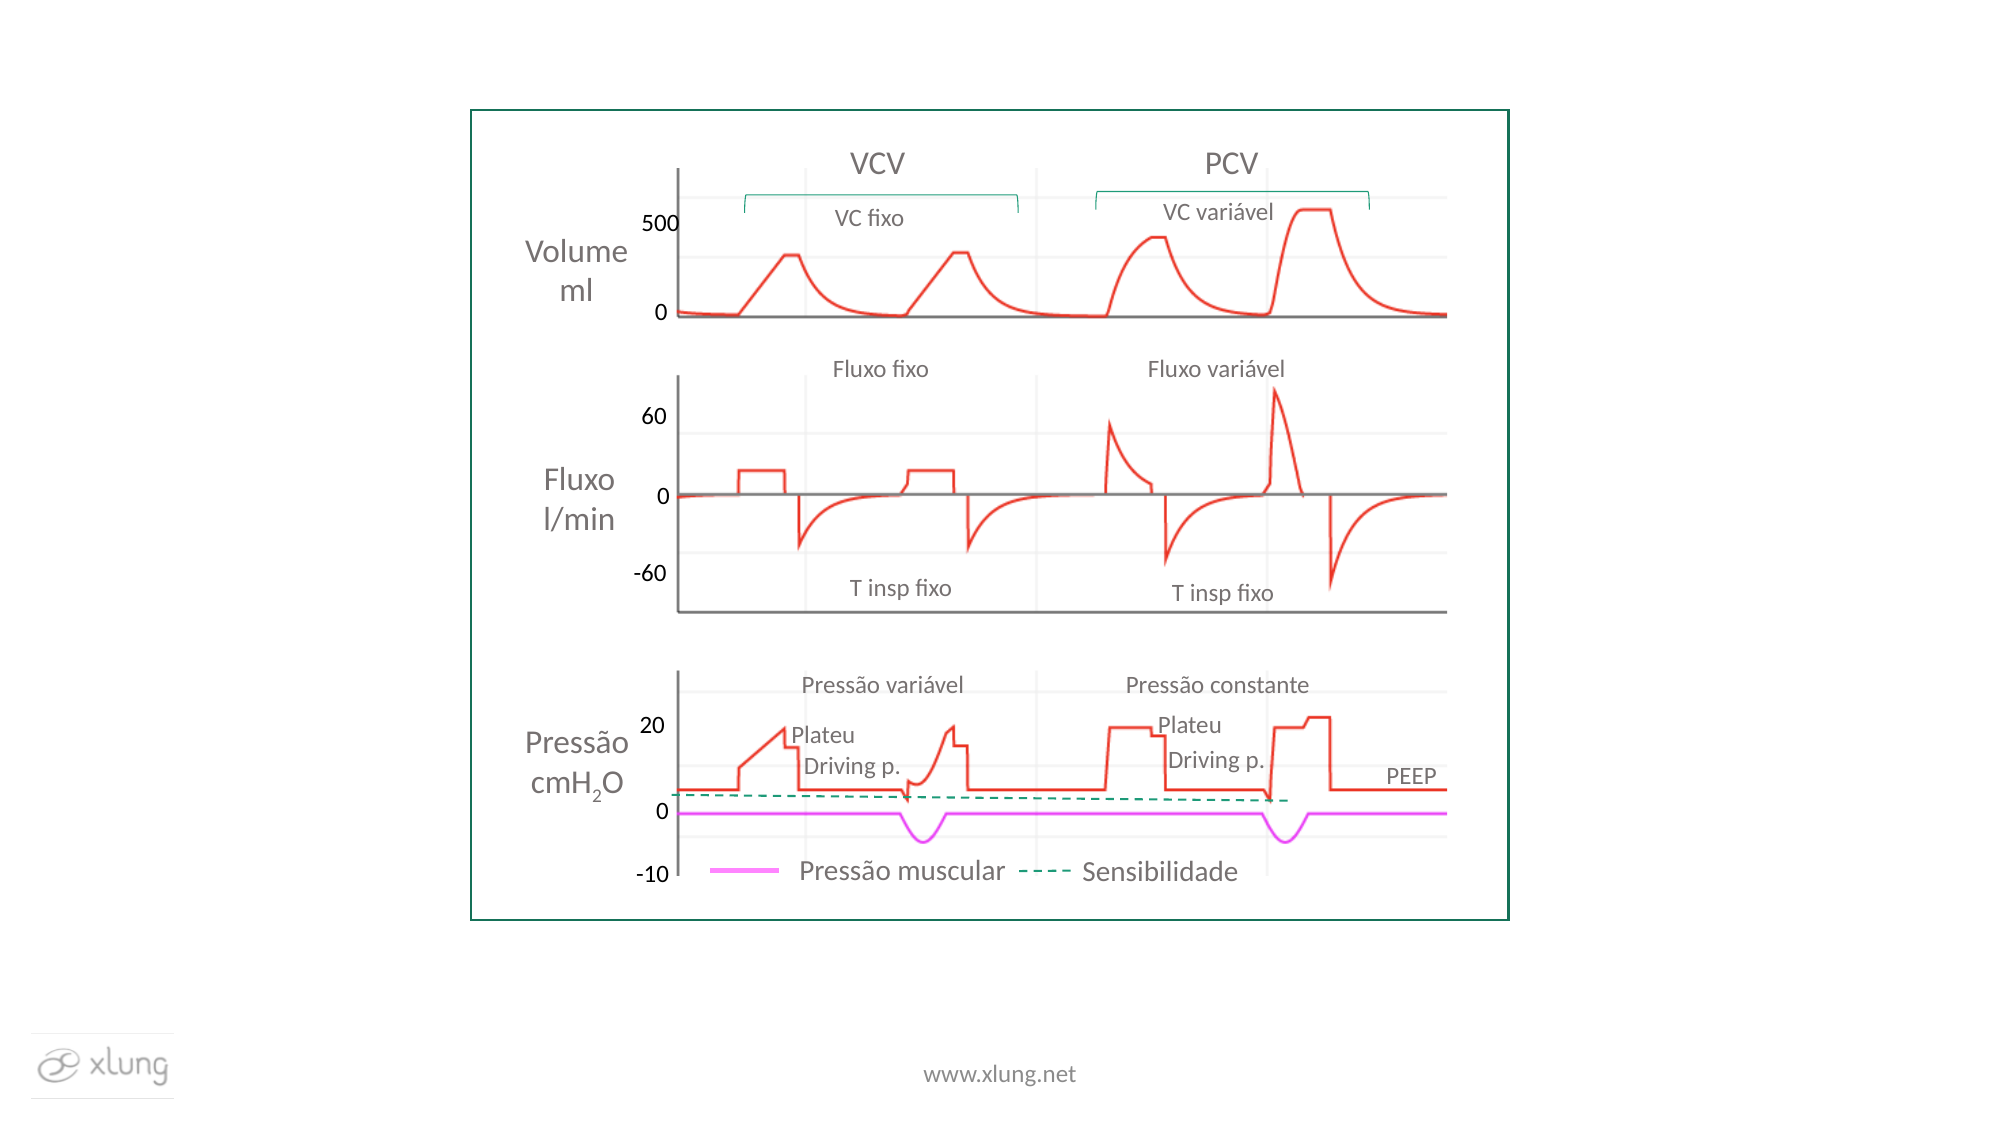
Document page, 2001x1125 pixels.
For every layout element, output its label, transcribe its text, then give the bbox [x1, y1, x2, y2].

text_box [671, 794, 1291, 801]
picture [31, 1032, 174, 1100]
text_box [470, 109, 1510, 921]
picture [670, 168, 1448, 876]
footer www.xlung.net [662, 1042, 1338, 1103]
